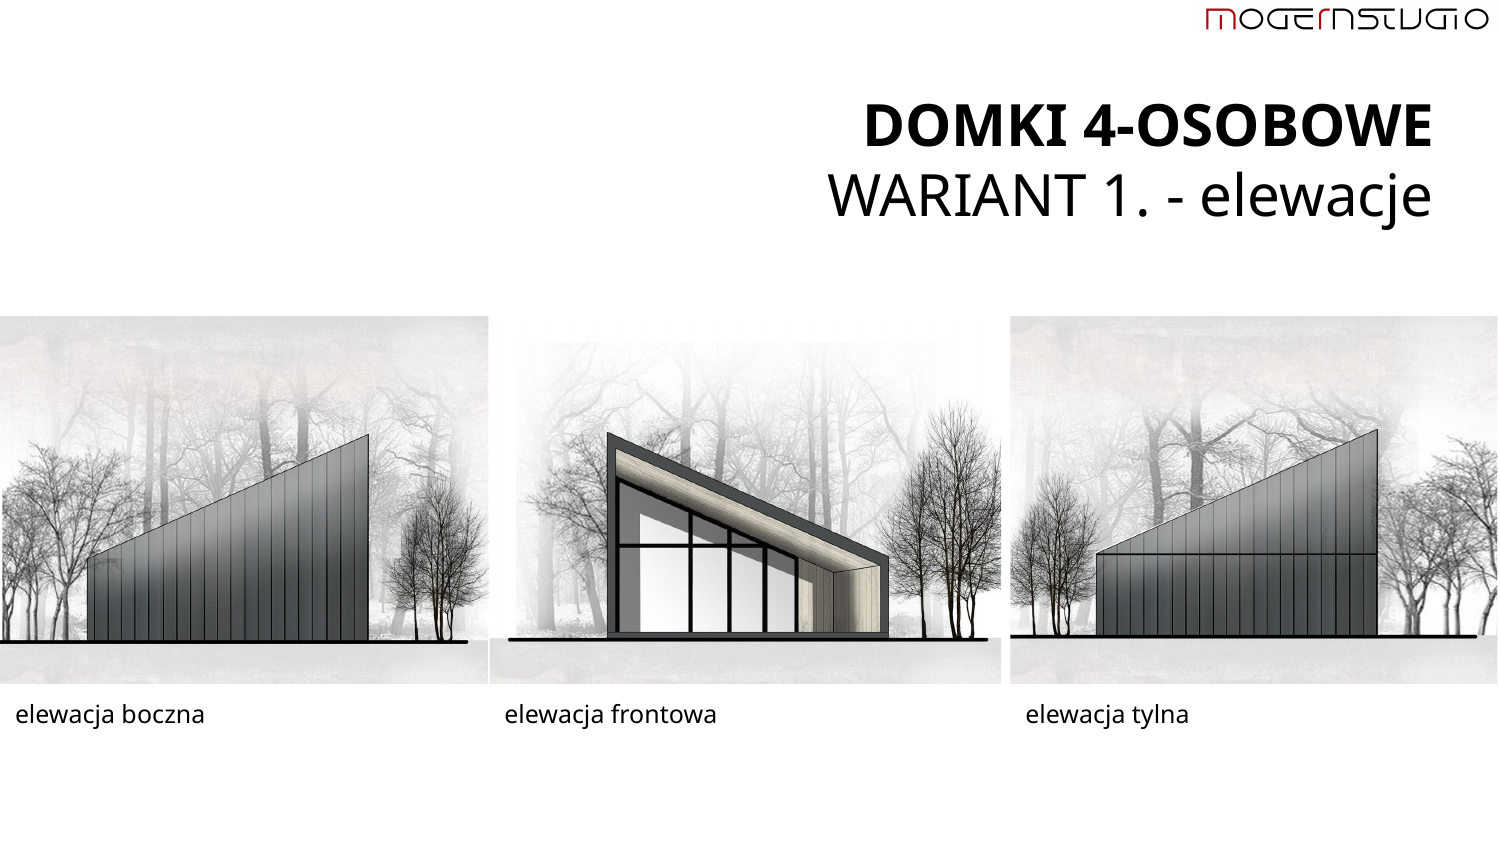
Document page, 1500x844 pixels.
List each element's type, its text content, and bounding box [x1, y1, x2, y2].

title DOMKI 4-OSOBOWE WARIANT 1. - elewacje [750, 72, 1449, 318]
picture [1010, 316, 1500, 684]
picture [1197, 0, 1500, 34]
picture [0, 316, 1002, 684]
text_box elewacja frontowa [489, 692, 851, 795]
text_box elewacja boczna [0, 691, 362, 795]
text_box elewacja tylna [1010, 691, 1372, 795]
